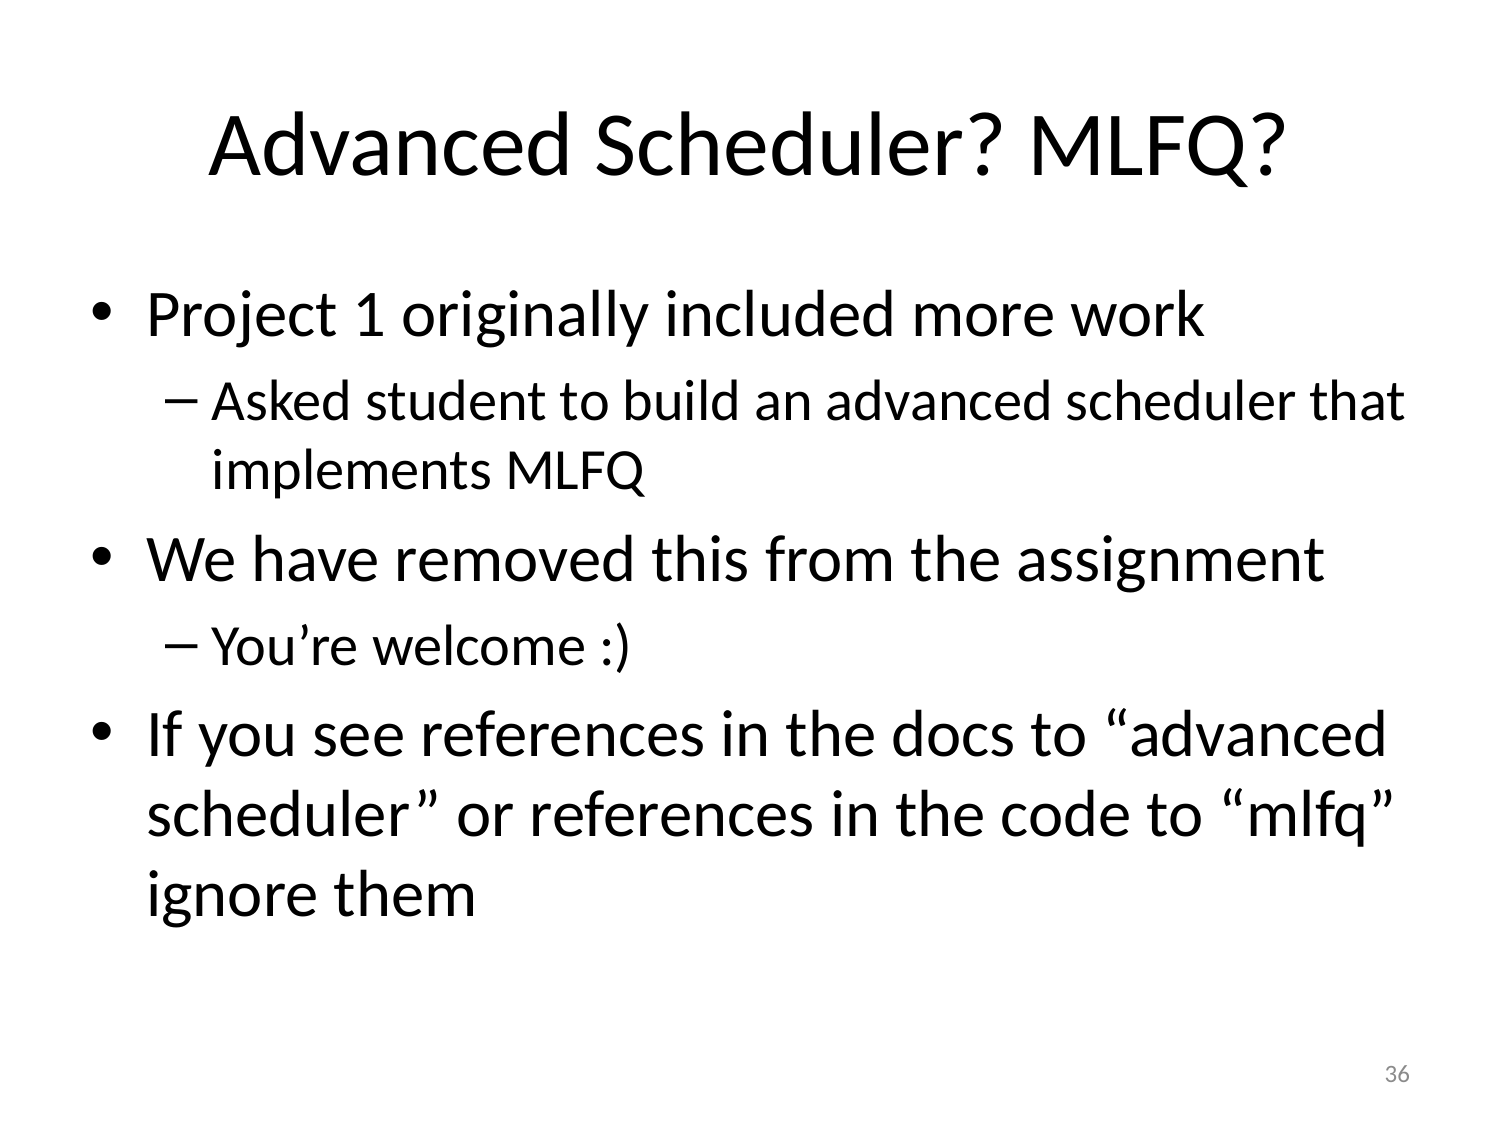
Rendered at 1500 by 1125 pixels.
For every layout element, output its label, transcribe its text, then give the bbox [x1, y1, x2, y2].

list Project 1 originally included more work Asked student to build an advanced scheduler that implements MLFQ We have removed this from the assignment You’re welcome :) If you see references in the docs to “advanced scheduler” or references in the code to “mlfq” ignore them [75, 262, 1425, 1005]
title Advanced Scheduler? MLFQ? [75, 45, 1425, 233]
slide_number 36 [1074, 1042, 1425, 1103]
